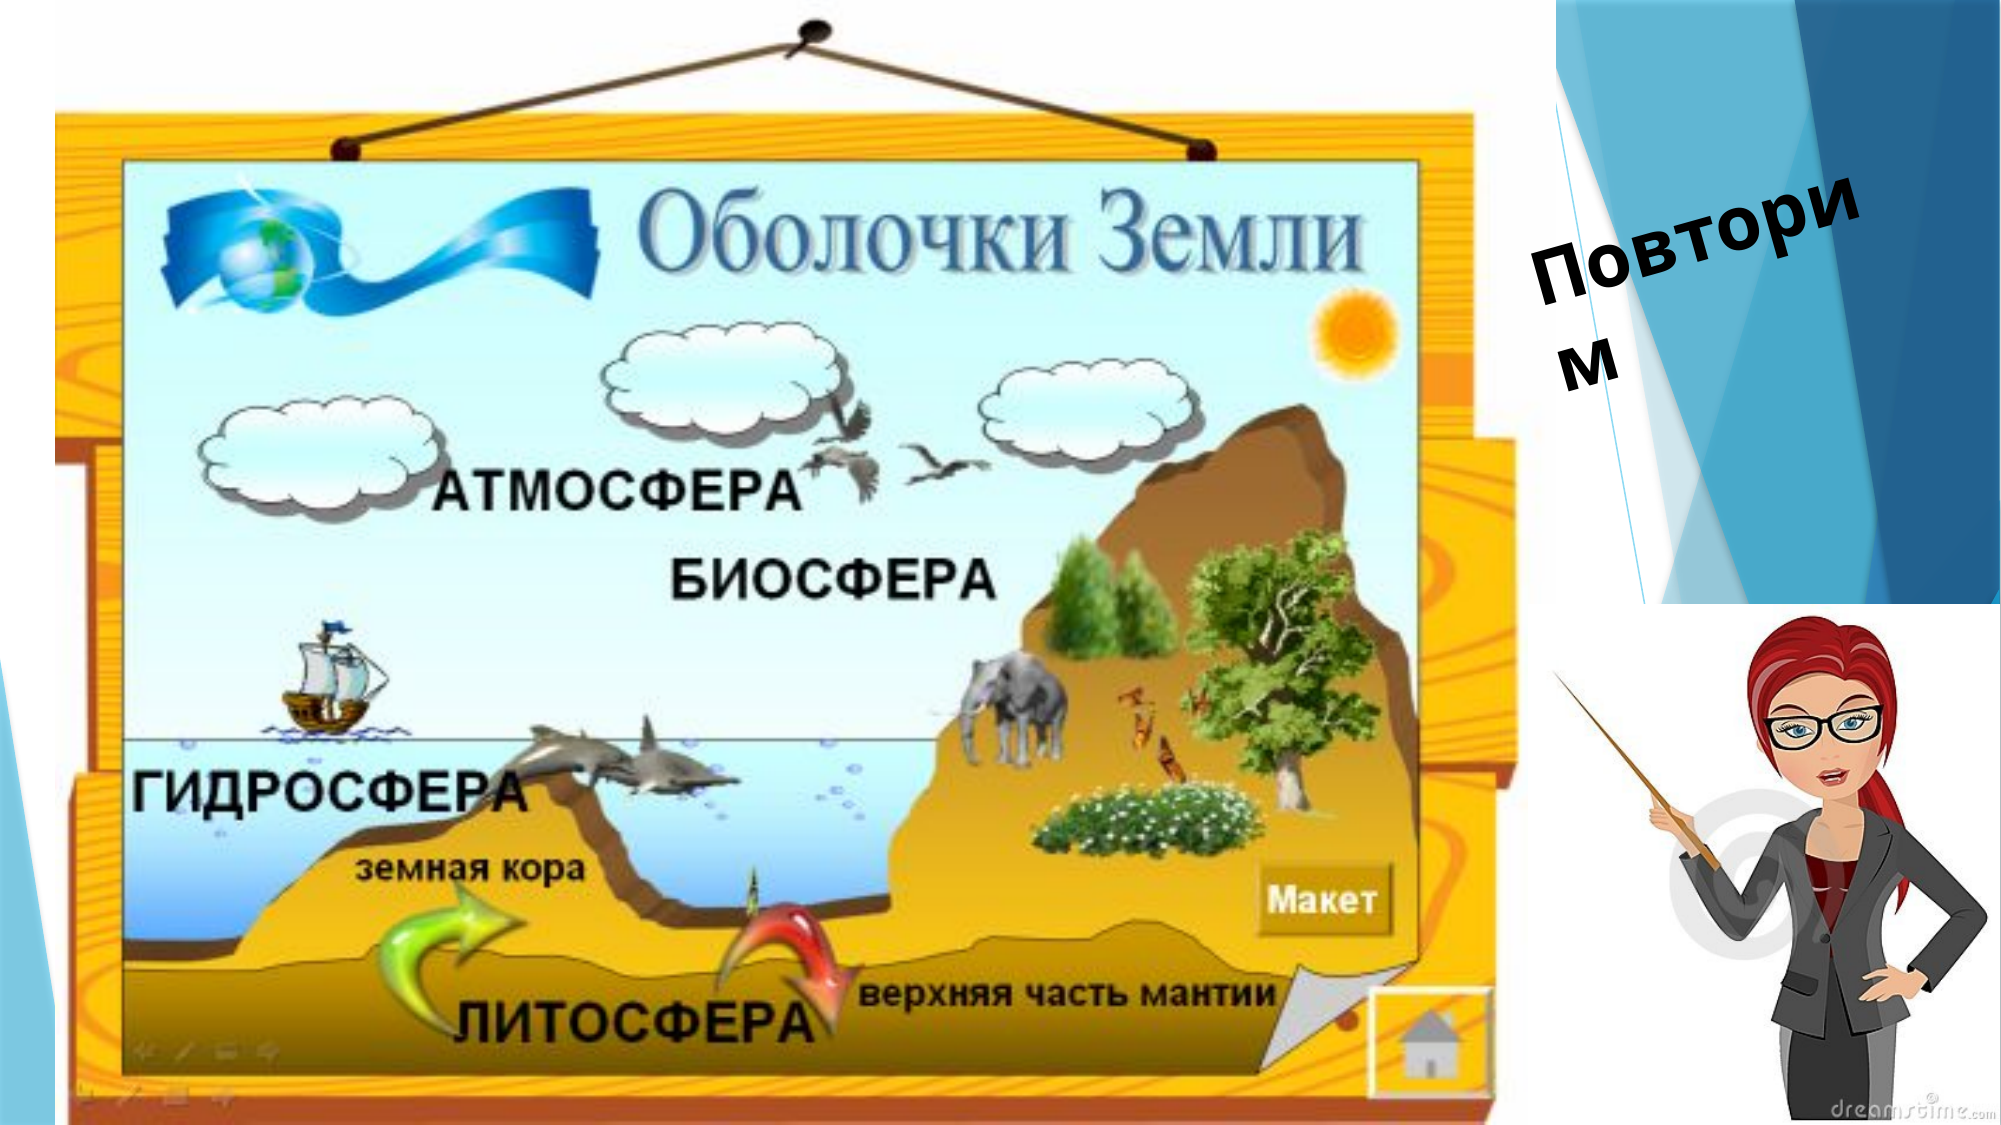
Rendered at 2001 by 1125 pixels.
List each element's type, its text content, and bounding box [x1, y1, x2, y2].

title Повторим [1560, 115, 1948, 352]
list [55, 0, 1556, 1125]
picture [1528, 603, 2000, 1125]
